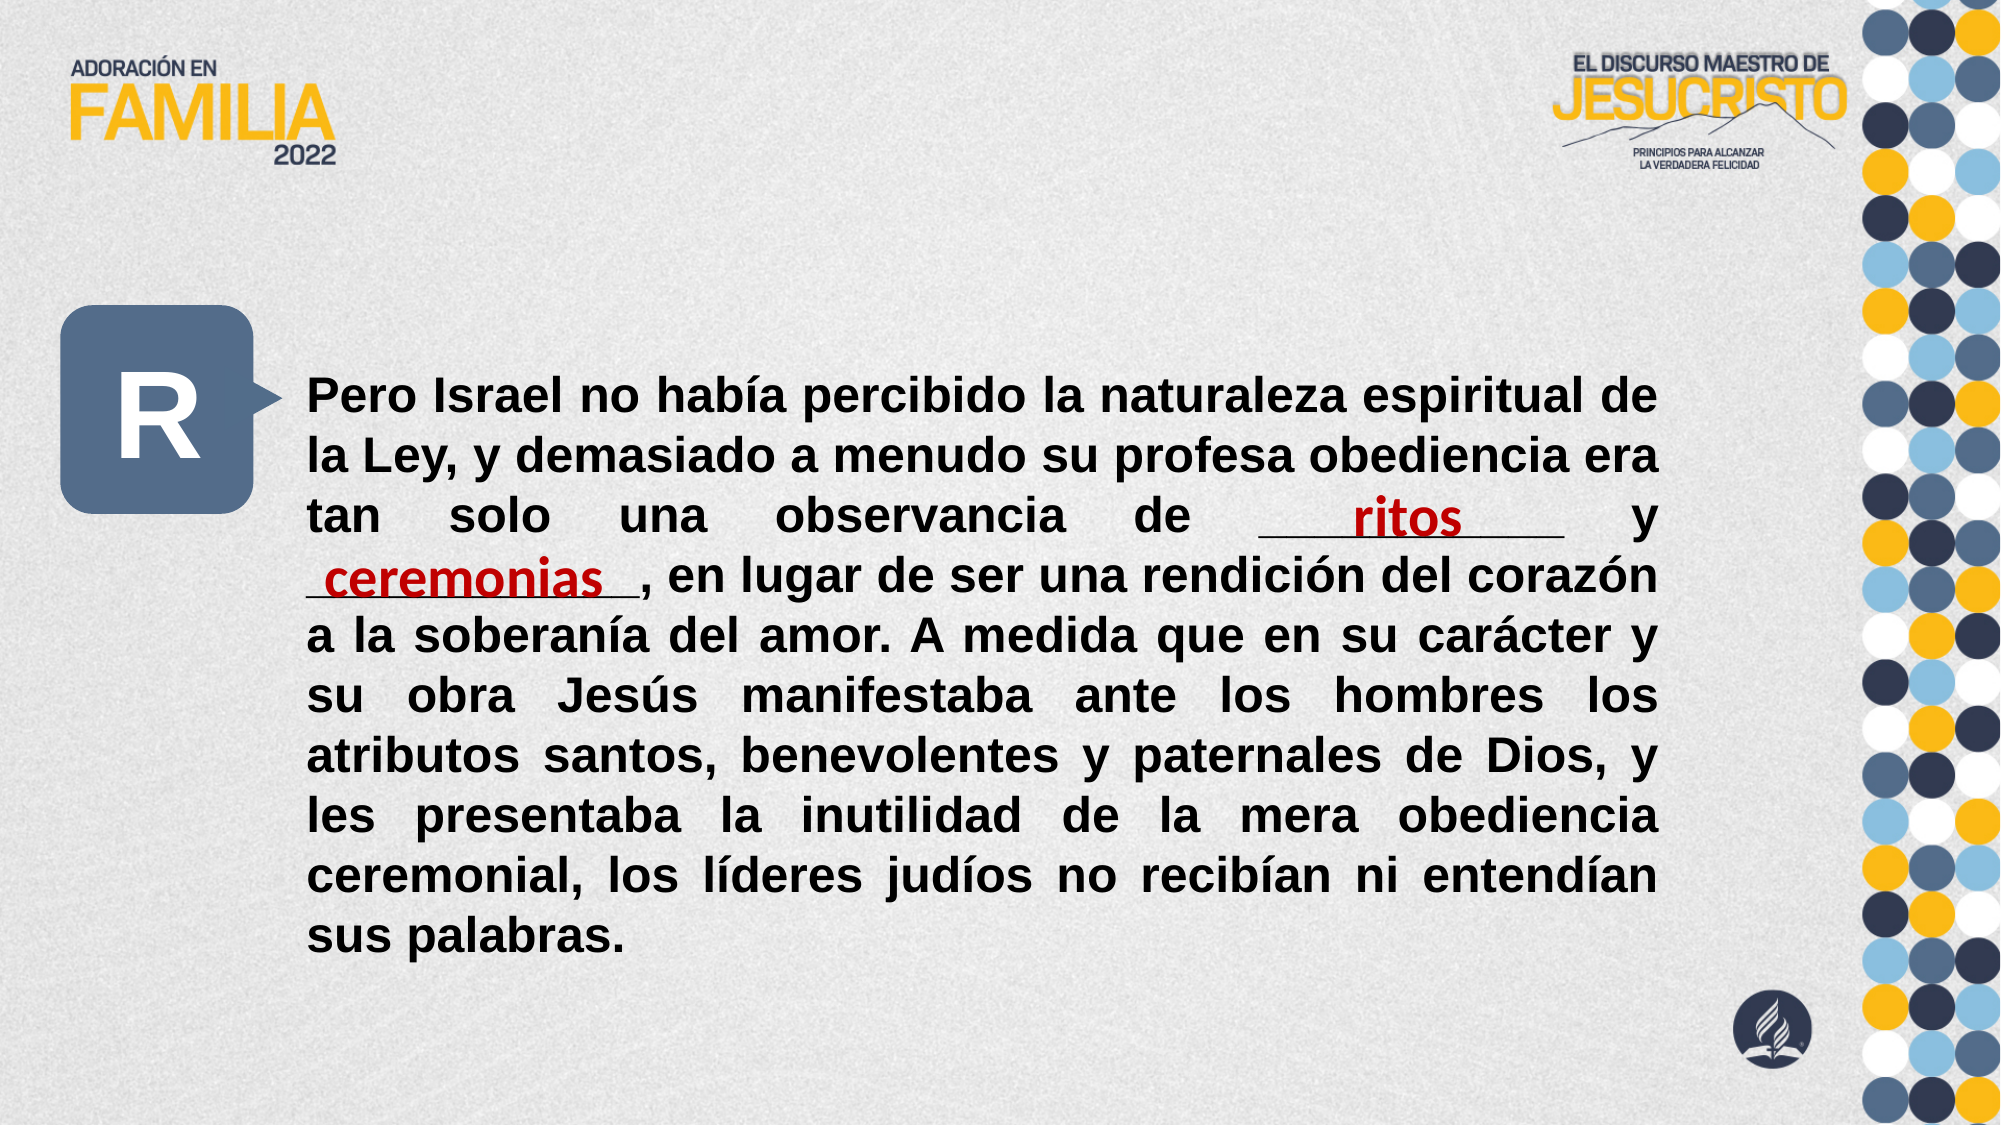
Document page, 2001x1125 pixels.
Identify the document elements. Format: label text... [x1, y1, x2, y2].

picture [0, 0, 2001, 1125]
text_box ceremonias [309, 532, 619, 617]
text_box Pero Israel no había percibido la naturaleza espiritual de la Ley, y demasiado a menudo su profesa obediencia era tan solo una observancia de ___________ y ____________, en lugar de ser una rendición del corazón a la soberanía del amor. A medida que en su carácter y su obra Jesús manifestaba ante los hombres los atributos santos, benevolentes y paternales de Dios, y les presentaba la inutilidad de la mera obediencia ceremonial, los líderes judíos no recibían ni entendían sus palabras. [291, 355, 1675, 970]
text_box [60, 305, 283, 514]
text_box ritos [1338, 470, 1478, 556]
